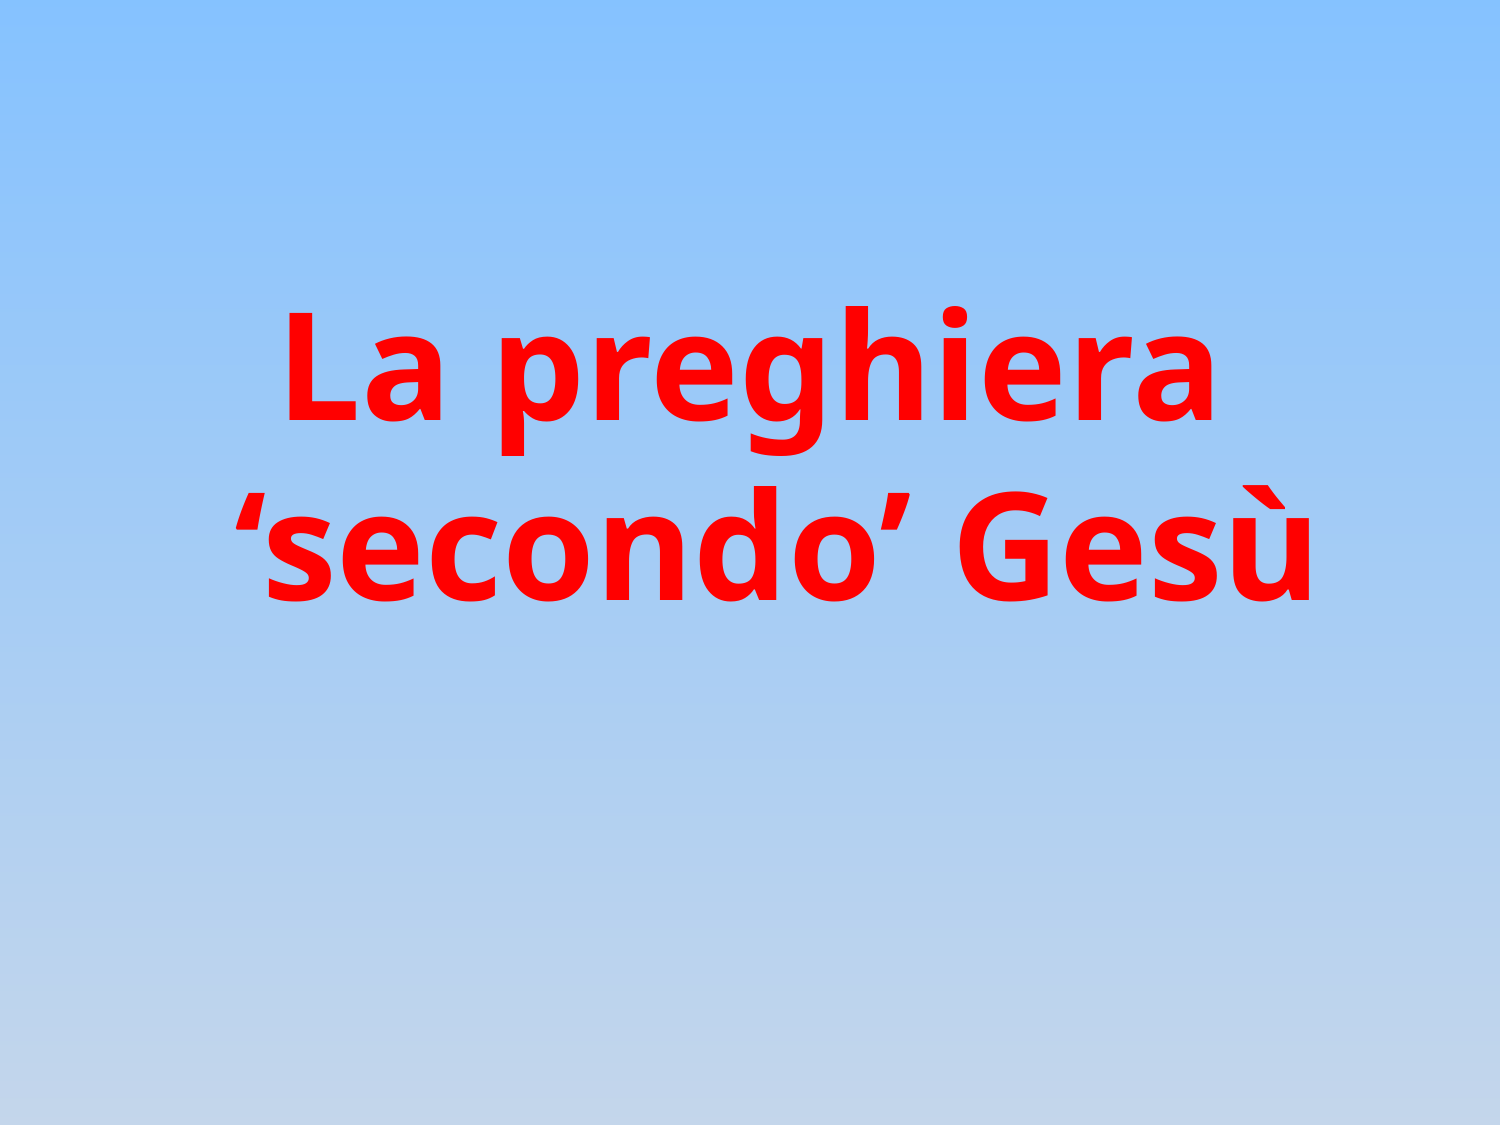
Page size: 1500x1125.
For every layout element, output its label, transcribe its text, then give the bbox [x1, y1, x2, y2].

list La preghiera ‘secondo’ Gesù [75, 262, 1425, 1005]
